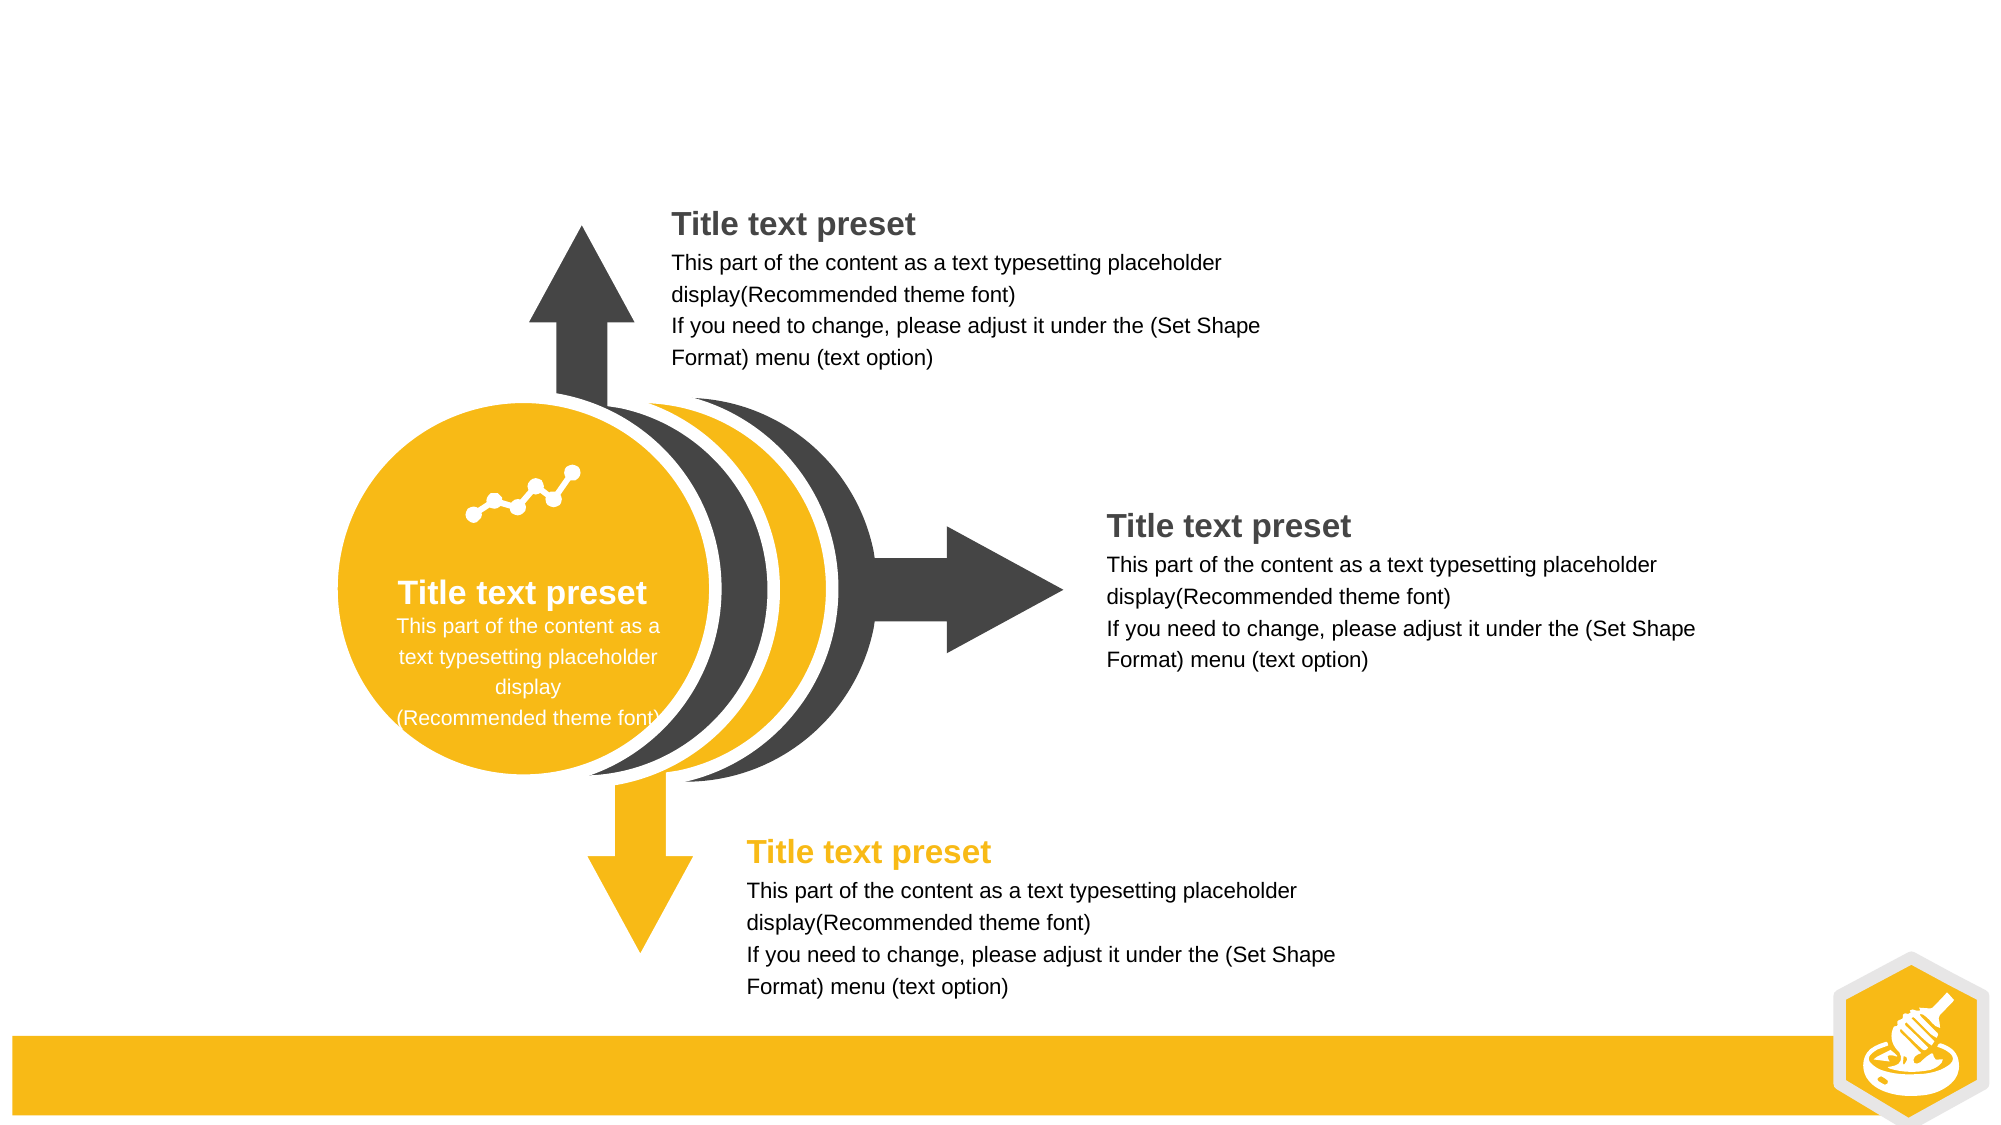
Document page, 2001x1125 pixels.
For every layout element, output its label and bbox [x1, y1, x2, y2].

text_box [331, 212, 1064, 967]
text_box [746, 830, 1349, 1000]
text_box [671, 202, 1274, 372]
text_box [1106, 504, 1709, 674]
